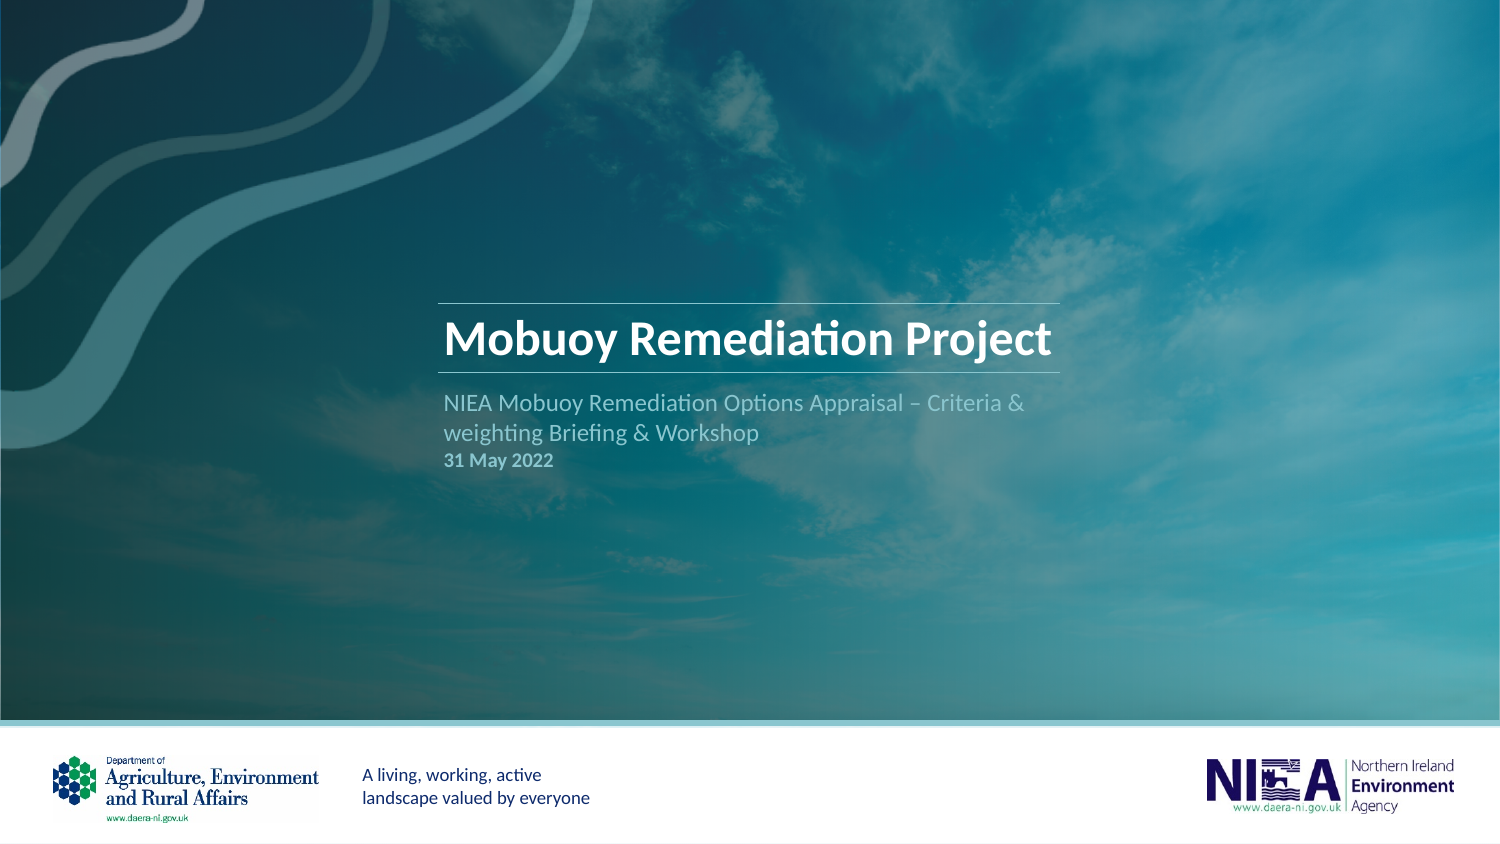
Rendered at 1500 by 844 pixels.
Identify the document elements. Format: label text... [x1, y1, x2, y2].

text_box [0, 727, 1500, 844]
text_box A living, working, active landscape valued by everyone [362, 763, 621, 809]
picture [1207, 759, 1454, 814]
picture [53, 755, 319, 823]
picture [0, 0, 1500, 723]
